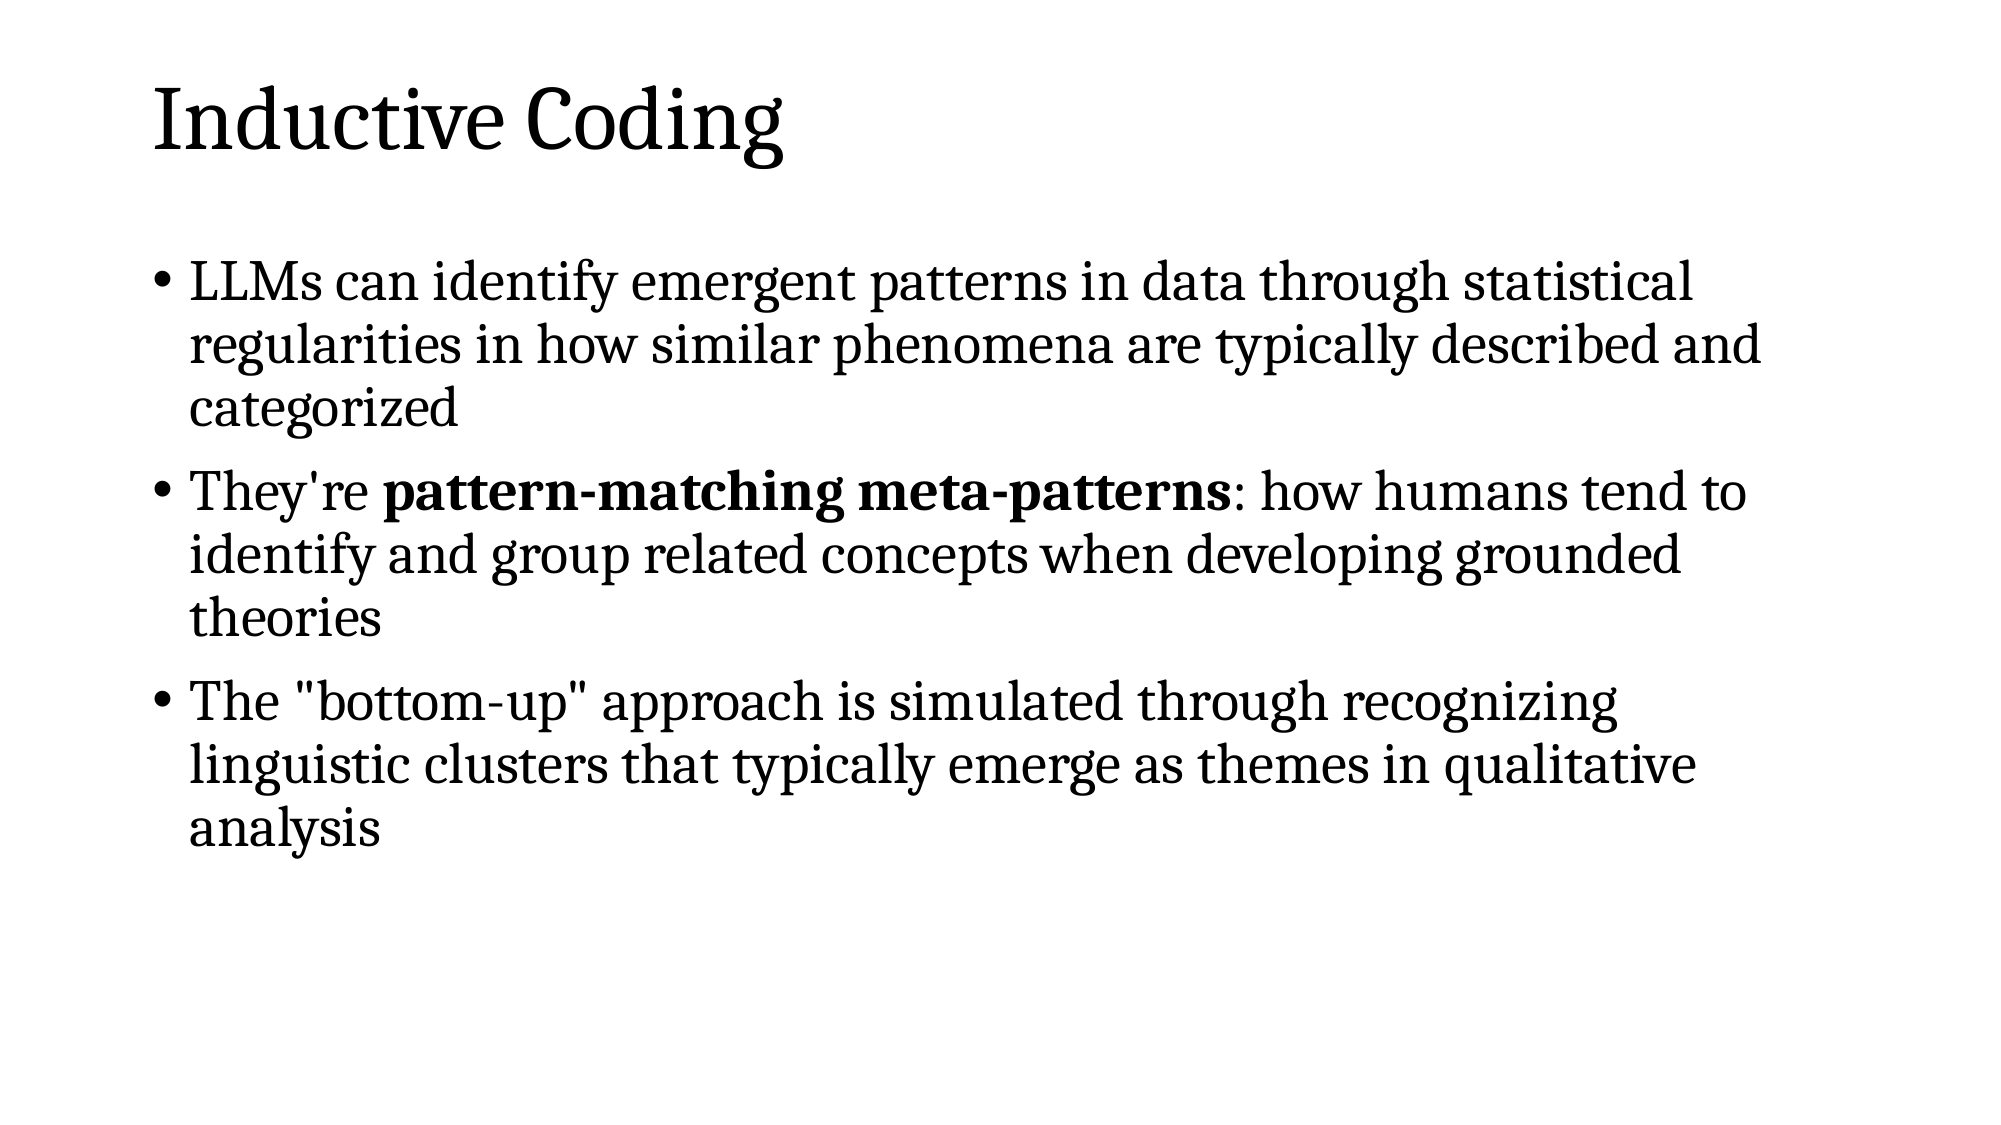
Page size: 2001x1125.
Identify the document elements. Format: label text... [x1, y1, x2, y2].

list LLMs can identify emergent patterns in data through statistical regularities in how similar phenomena are typically described and categorized They're pattern-matching meta-patterns: how humans tend to identify and group related concepts when developing grounded theories The "bottom-up" approach is simulated through recognizing linguistic clusters that typically emerge as themes in qualitative analysis [137, 243, 1863, 1014]
title Inductive Coding [137, 11, 1863, 229]
